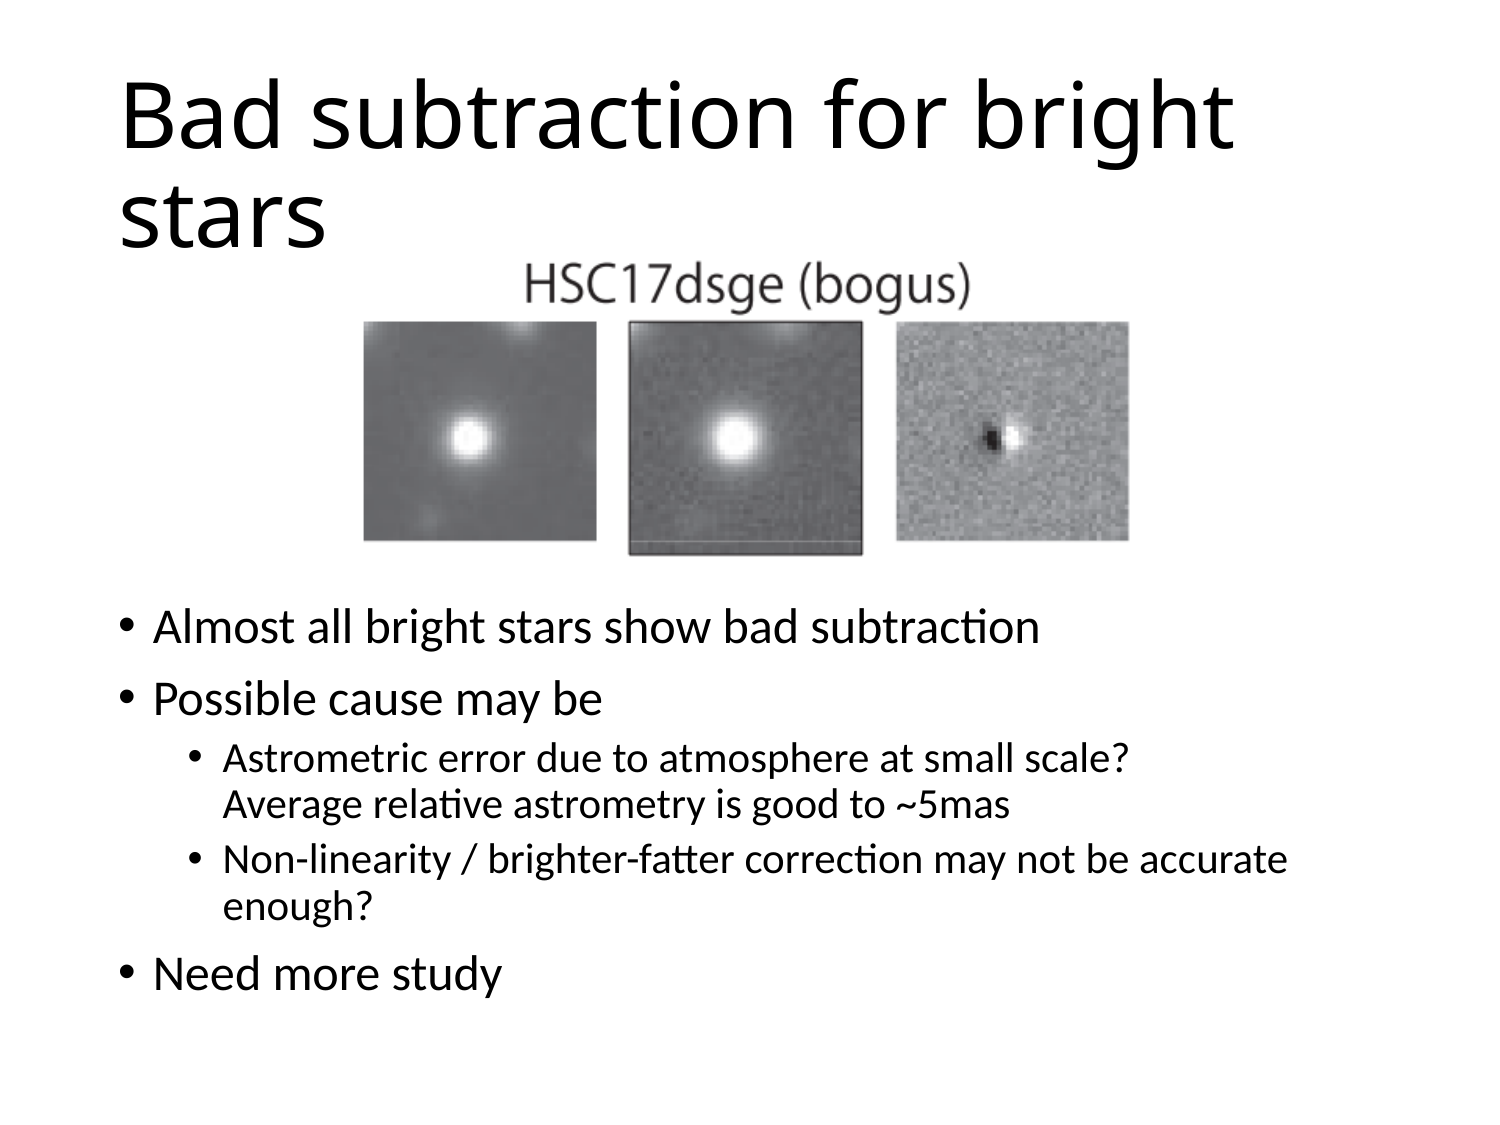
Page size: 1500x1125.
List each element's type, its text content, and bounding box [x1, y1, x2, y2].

title Bad subtraction for bright stars [103, 59, 1397, 278]
list Almost all bright stars show bad subtraction Possible cause may be Astrometric error due to atmosphere at small scale? Average relative astrometry is good to ~5mas Non-linearity / brighter-fatter correction may not be accurate enough? Need more study [103, 299, 1397, 1014]
picture [328, 217, 1172, 580]
